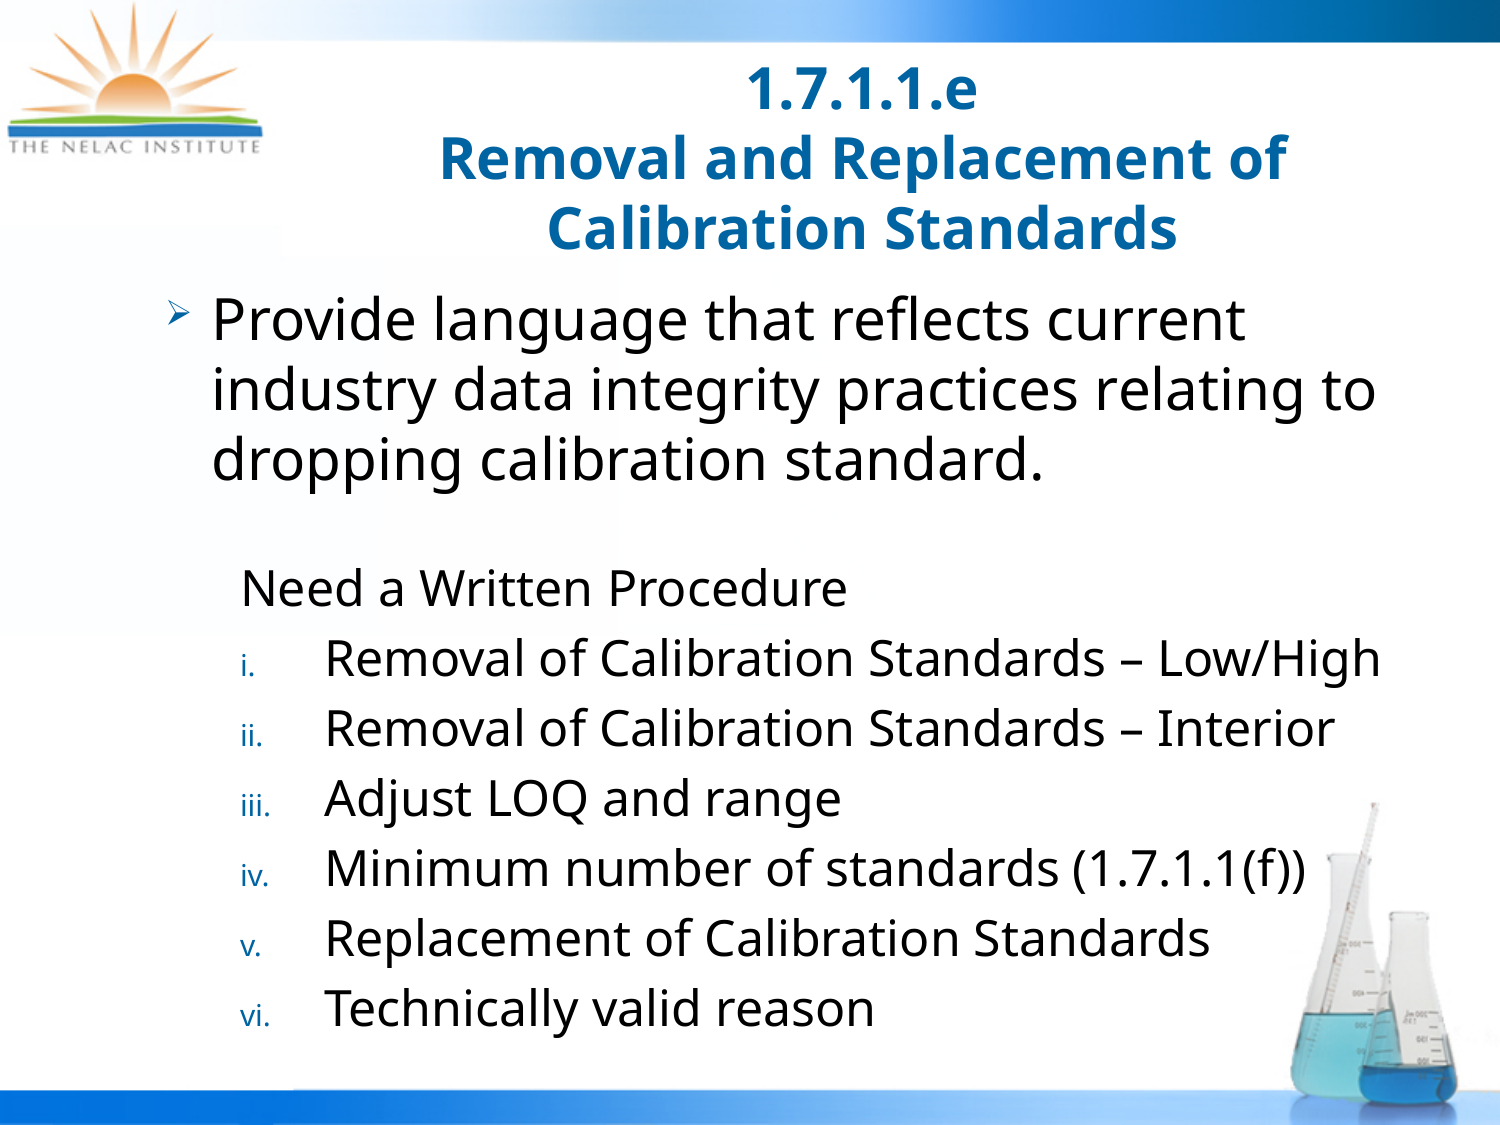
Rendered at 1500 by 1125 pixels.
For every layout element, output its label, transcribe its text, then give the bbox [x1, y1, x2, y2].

list Provide language that reflects current industry data integrity practices relating to dropping calibration standard. Need a Written Procedure Removal of Calibration Standards – Low/High Removal of Calibration Standards – Interior Adjust LOQ and range Minimum number of standards (1.7.1.1(f)) Replacement of Calibration Standards Technically valid reason [75, 275, 1425, 1038]
picture [0, 0, 1500, 1125]
title 1.7.1.1.e Removal and Replacement of Calibration Standards [275, 50, 1450, 263]
